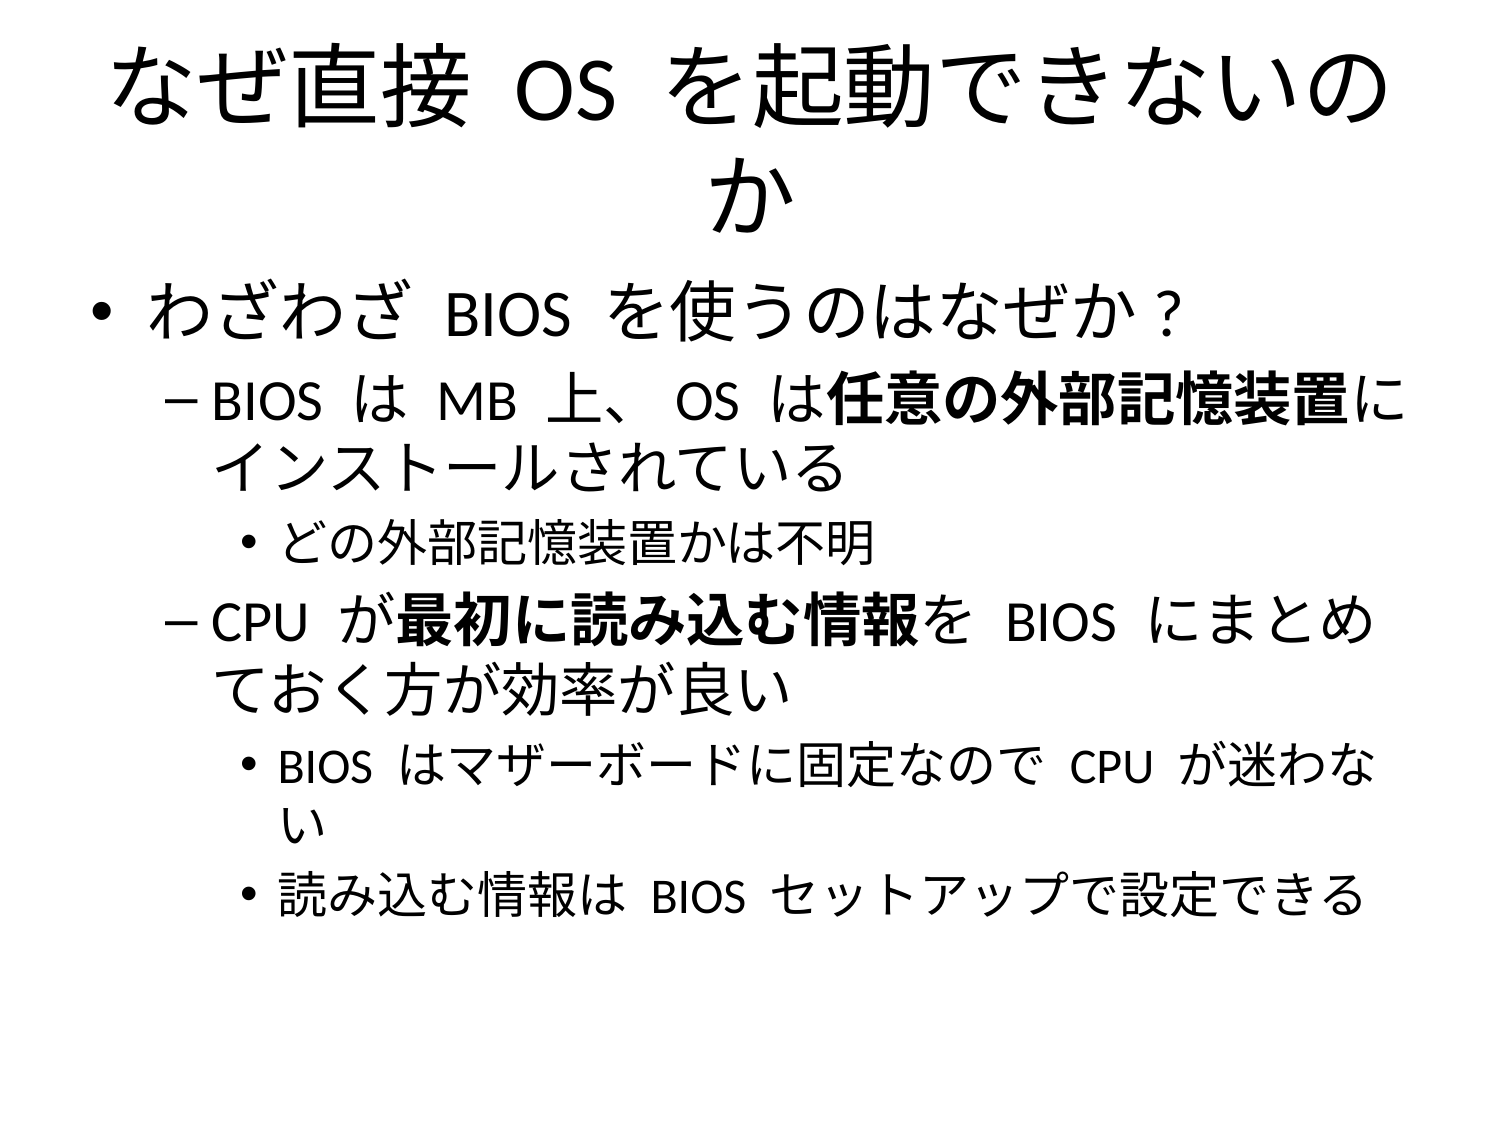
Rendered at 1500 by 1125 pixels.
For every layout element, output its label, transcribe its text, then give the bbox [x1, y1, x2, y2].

list わざわざ BIOS を使うのはなぜか? BIOS は MB 上、OS は任意の外部記憶装置にインストールされている どの外部記憶装置かは不明 CPU が最初に読み込む情報を BIOS にまとめておく方が効率が良い BIOS はマザーボードに固定なので CPU が迷わない 読み込む情報は BIOS セットアップで設定できる [75, 262, 1425, 1005]
title なぜ直接 OS を起動できないのか [75, 45, 1425, 233]
